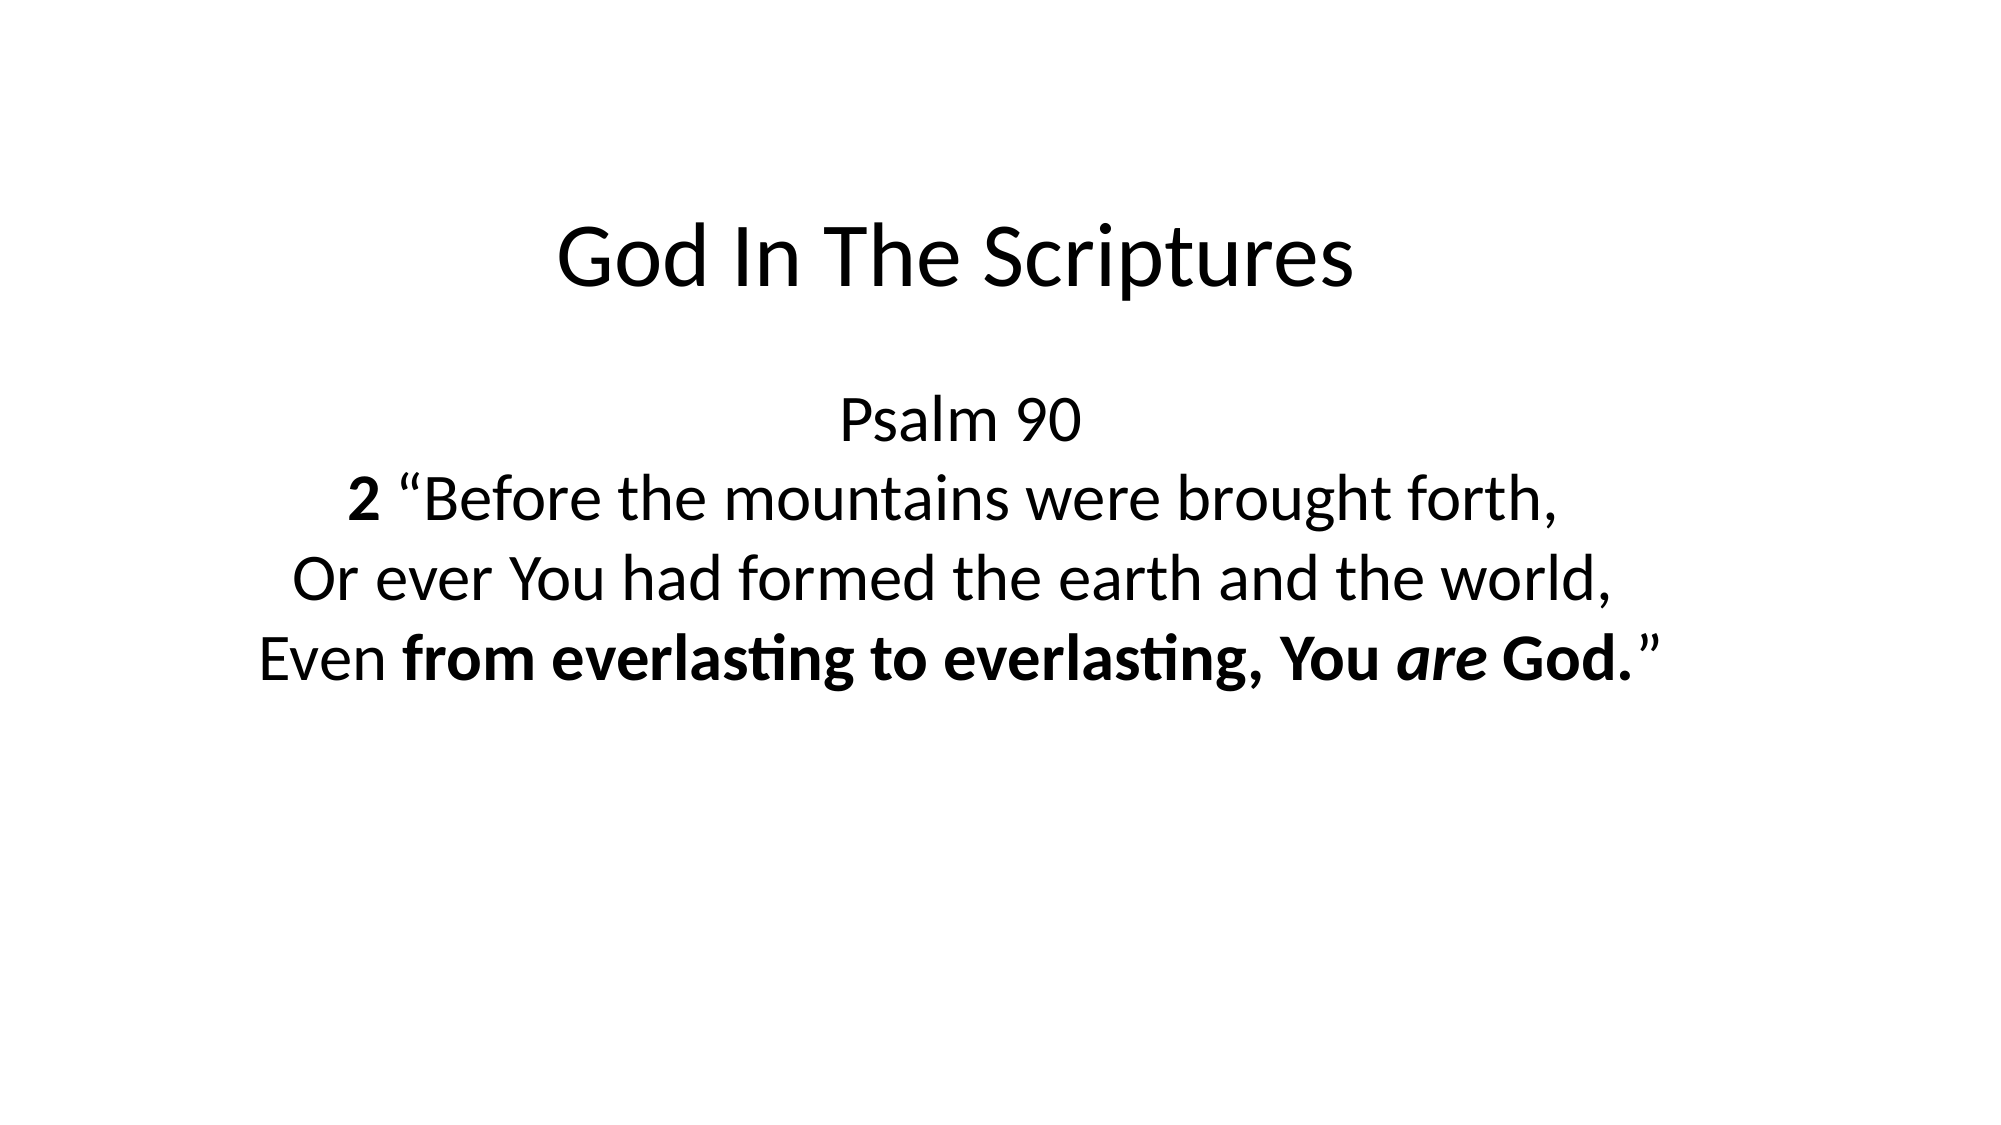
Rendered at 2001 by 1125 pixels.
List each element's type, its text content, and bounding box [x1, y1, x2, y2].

text_box God In The Scriptures Psalm 90 2 “Before the mountains were brought forth, Or ever You had formed the earth and the world, Even from everlasting to everlasting, You are God.” [126, 186, 1796, 702]
